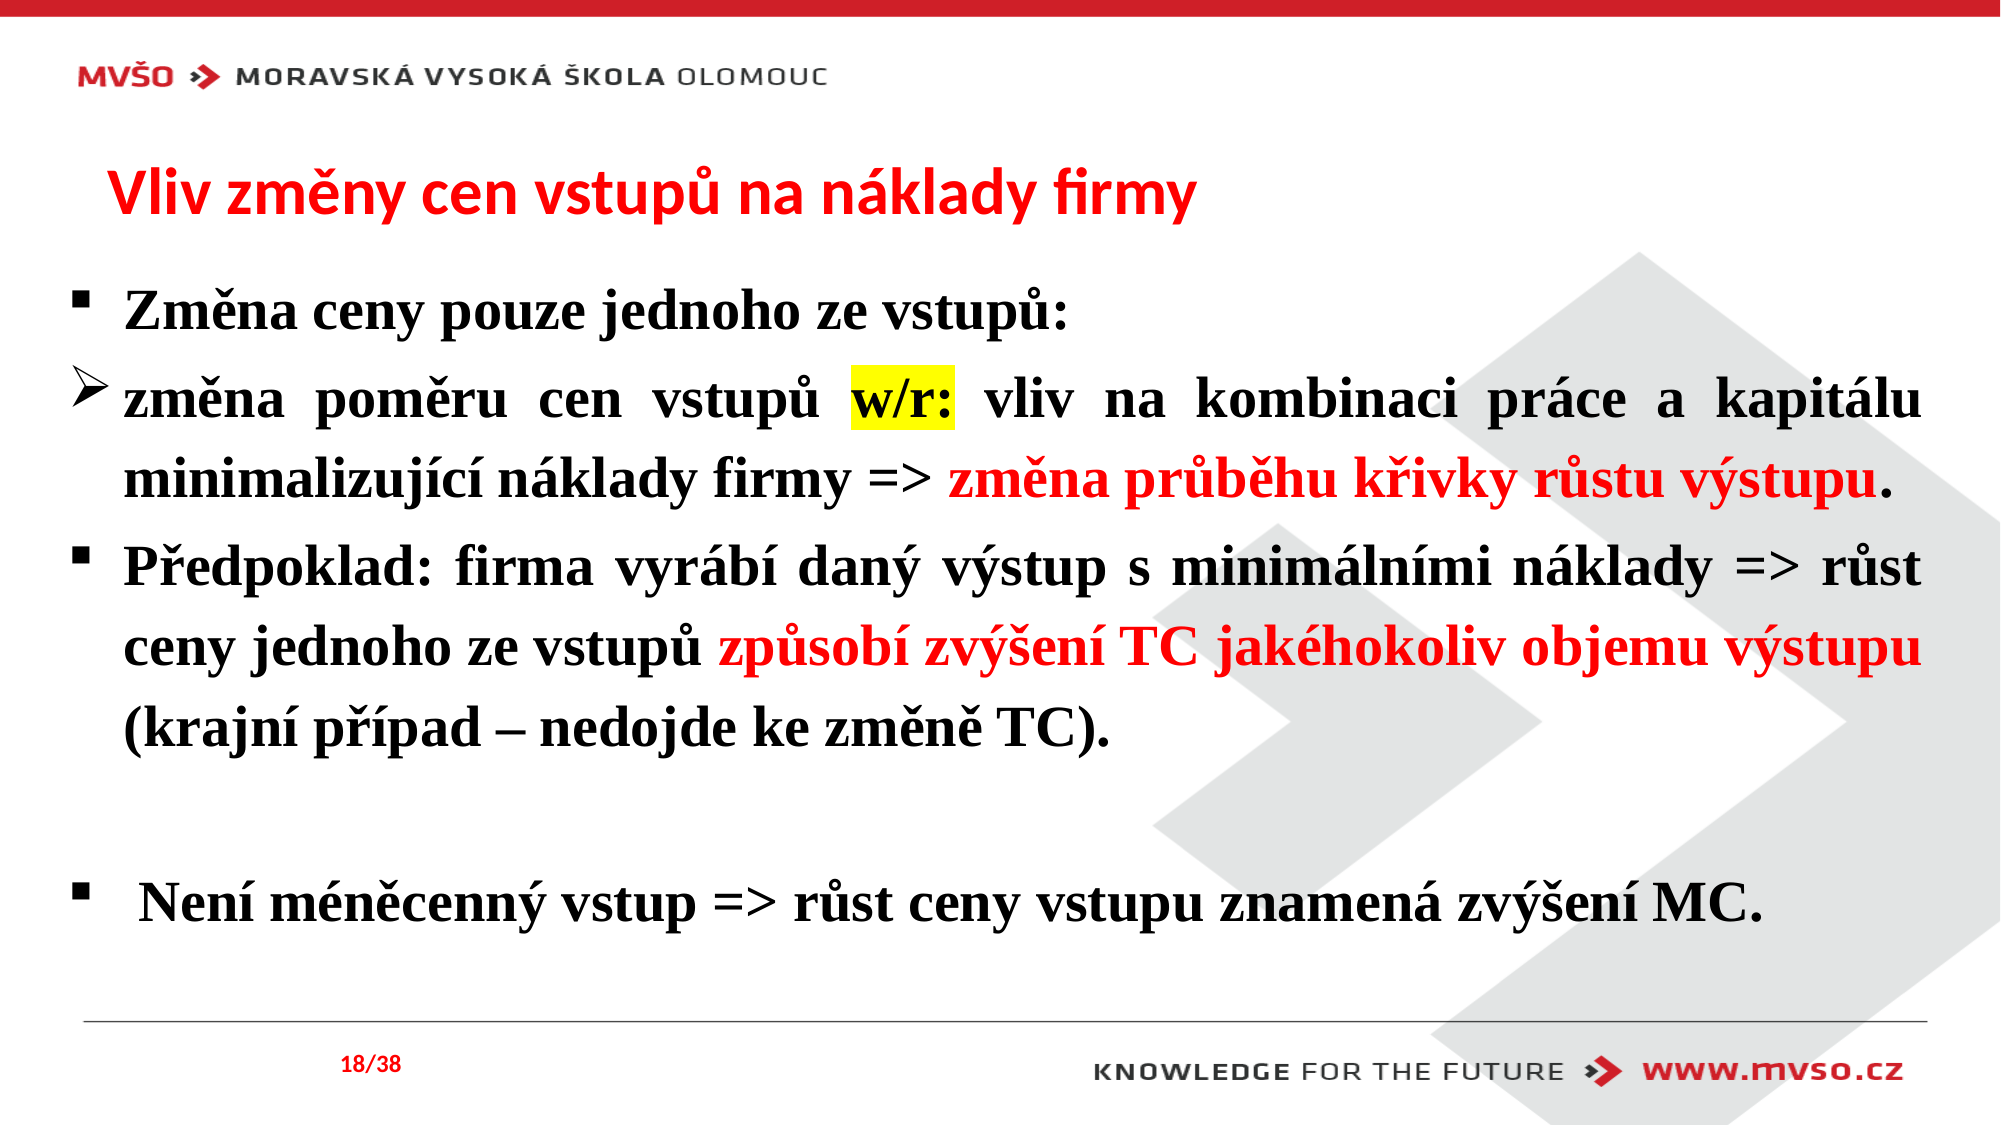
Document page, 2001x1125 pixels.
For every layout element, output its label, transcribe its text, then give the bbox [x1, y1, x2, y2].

list Změna ceny pouze jednoho ze vstupů: změna poměru cen vstupů w/r: vliv na kombinaci práce a kapitálu minimalizující náklady firmy => změna průběhu křivky růstu výstupu. Předpoklad: firma vyrábí daný výstup s minimálními náklady => růst ceny jednoho ze vstupů způsobí zvýšení TC jakéhokoliv objemu výstupu (krajní případ – nedojde ke změně TC). Není méněcenný vstup => růst ceny vstupu znamená zvýšení MC. [52, 253, 1939, 993]
title Vliv změny cen vstupů na náklady firmy [0, 121, 1307, 254]
text_box 18/38 [324, 1040, 463, 1085]
picture [0, 0, 2001, 1125]
